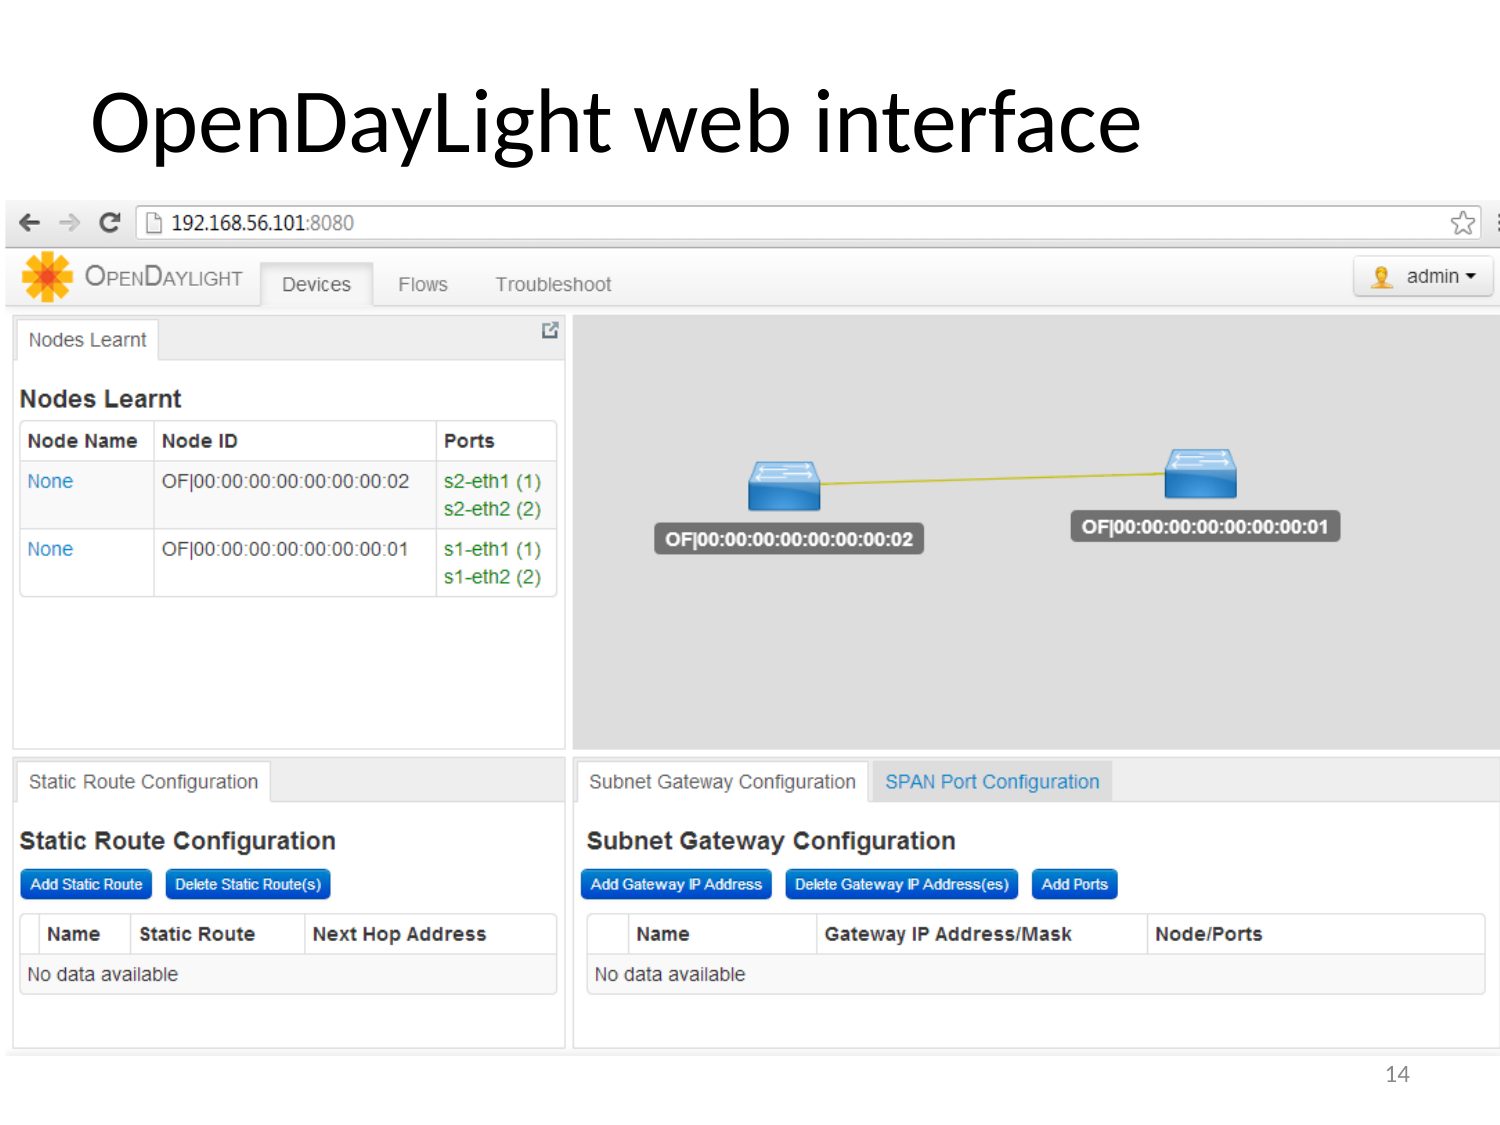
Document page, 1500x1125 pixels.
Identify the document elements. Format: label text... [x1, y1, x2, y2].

title OpenDayLight web interface [75, 40, 1425, 191]
slide_number 14 [1074, 1064, 1425, 1103]
picture [0, 200, 1500, 1056]
